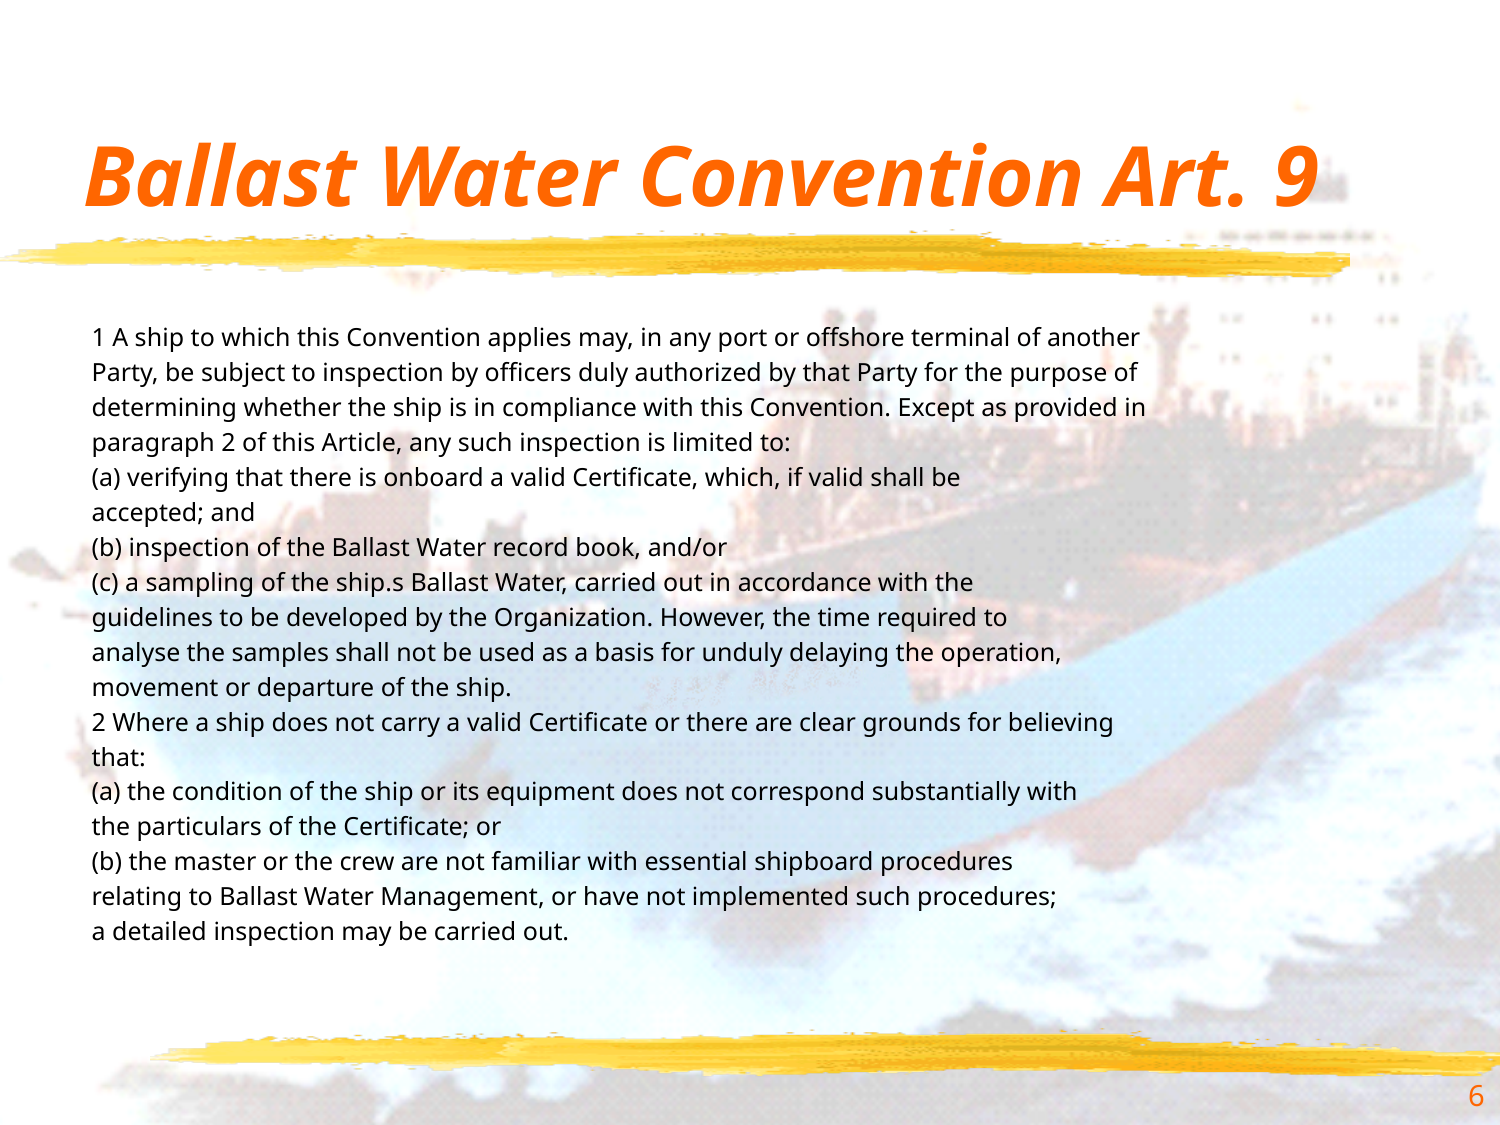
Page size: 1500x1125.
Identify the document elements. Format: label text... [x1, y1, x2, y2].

list 1 A ship to which this Convention applies may, in any port or offshore terminal of another Party, be subject to inspection by officers duly authorized by that Party for the purpose of determining whether the ship is in compliance with this Convention. Except as provided in paragraph 2 of this Article, any such inspection is limited to: (a) verifying that there is onboard a valid Certificate, which, if valid shall be accepted; and (b) inspection of the Ballast Water record book, and/or (c) a sampling of the ship.s Ballast Water, carried out in accordance with the guidelines to be developed by the Organization. However, the time required to analyse the samples shall not be used as a basis for unduly delaying the operation, movement or departure of the ship. 2 Where a ship does not carry a valid Certificate or there are clear grounds for believing that: (a) the condition of the ship or its equipment does not correspond substantially with the particulars of the Certificate; or (b) the master or the crew are not familiar with essential shipboard procedures relating to Ballast Water Management, or have not implemented such procedures; a detailed inspection may be carried out. [76, 278, 1419, 970]
title Ballast Water Convention Art. 9 [17, 42, 1387, 231]
picture [0, 0, 1500, 1125]
slide_number 6 [1399, 1049, 1500, 1125]
